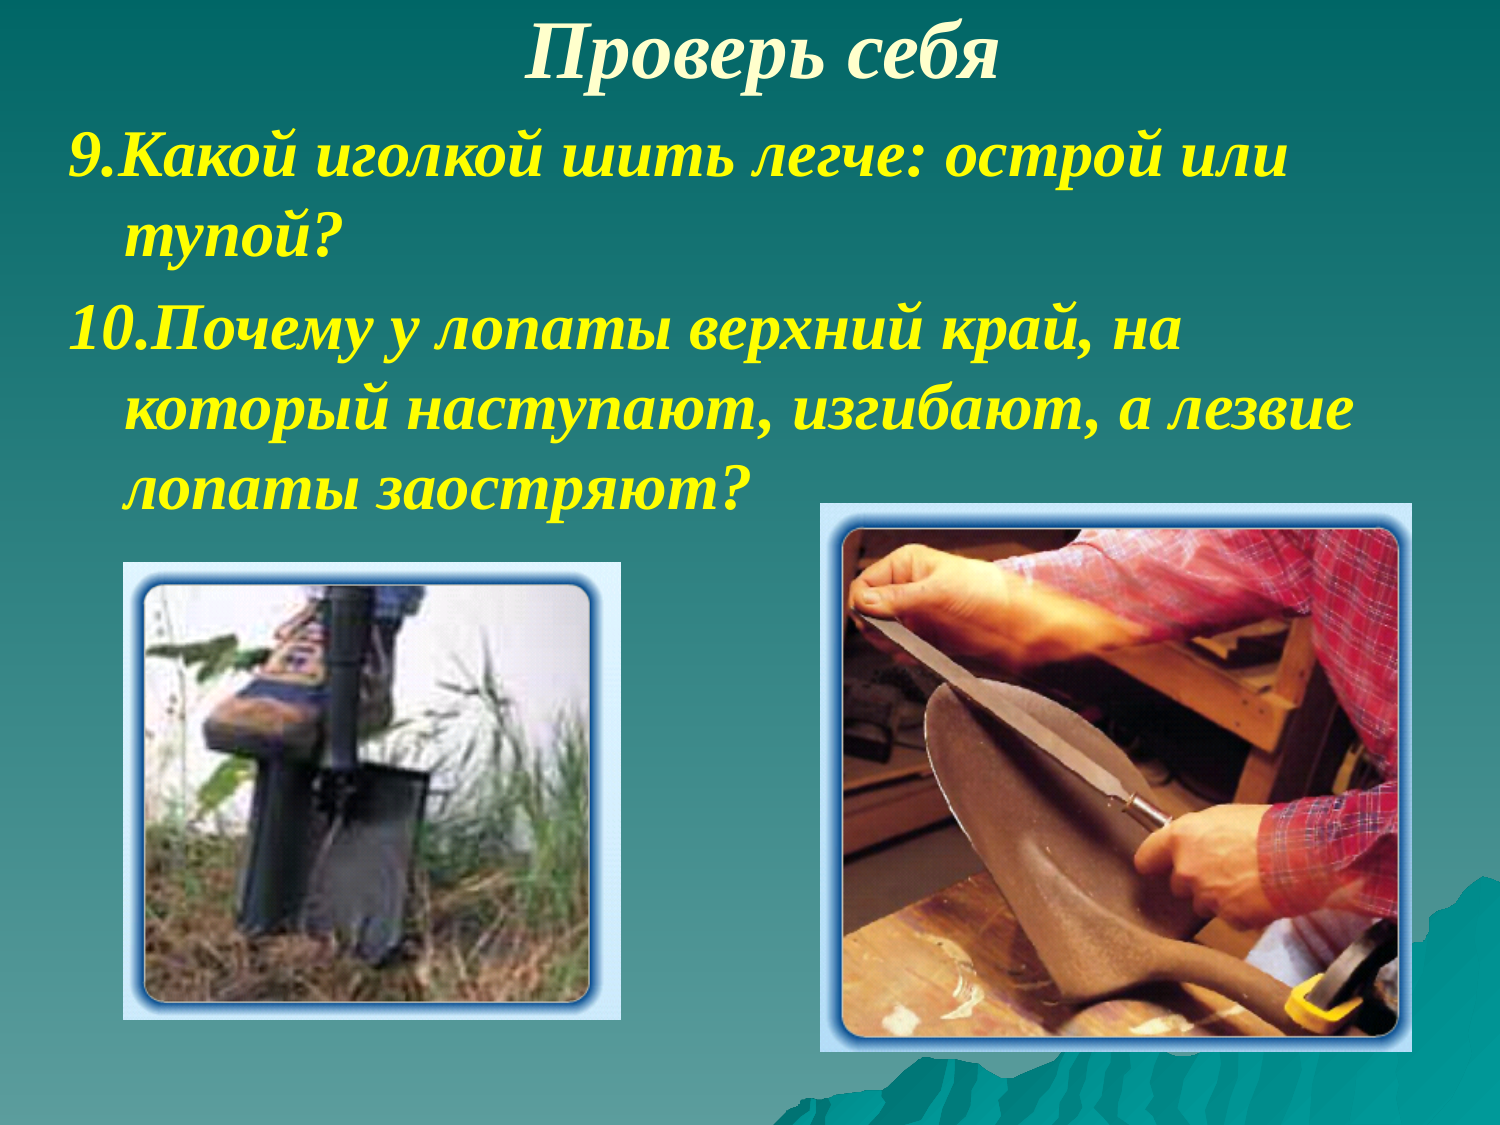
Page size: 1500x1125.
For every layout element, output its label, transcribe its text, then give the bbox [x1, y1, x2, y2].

title Проверь себя [88, 0, 1439, 91]
list 9.Какой иголкой шить легче: острой или тупой? 10.Почему у лопаты верхний край, на который наступают, изгибают, а лезвие лопаты заостряют? [52, 101, 1471, 540]
picture [820, 503, 1412, 1053]
picture [123, 562, 621, 1020]
